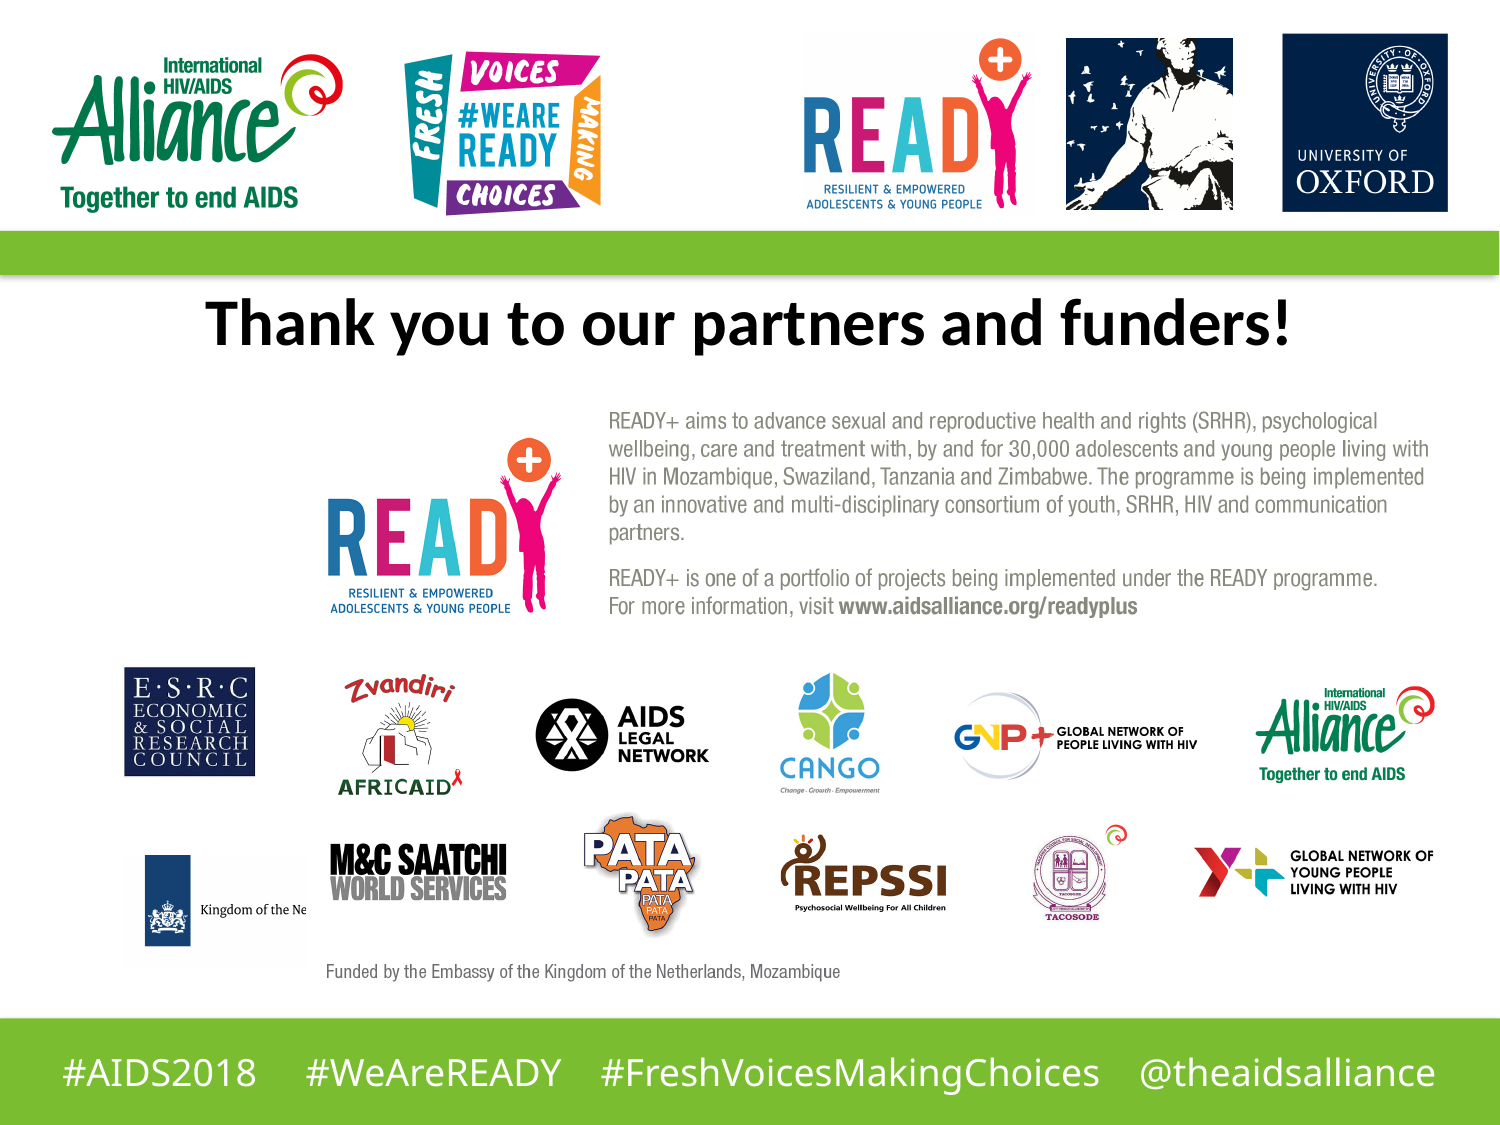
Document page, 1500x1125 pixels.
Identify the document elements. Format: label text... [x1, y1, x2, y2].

picture [121, 665, 258, 778]
picture [1282, 33, 1448, 212]
picture [0, 0, 1034, 230]
picture [121, 369, 1455, 997]
text_box #AIDS2018 #WeAreREADY #FreshVoicesMakingChoices @theaidsalliance [0, 1018, 1500, 1125]
text_box Thank you to our partners and funders! [0, 261, 1500, 377]
picture [1066, 38, 1233, 210]
